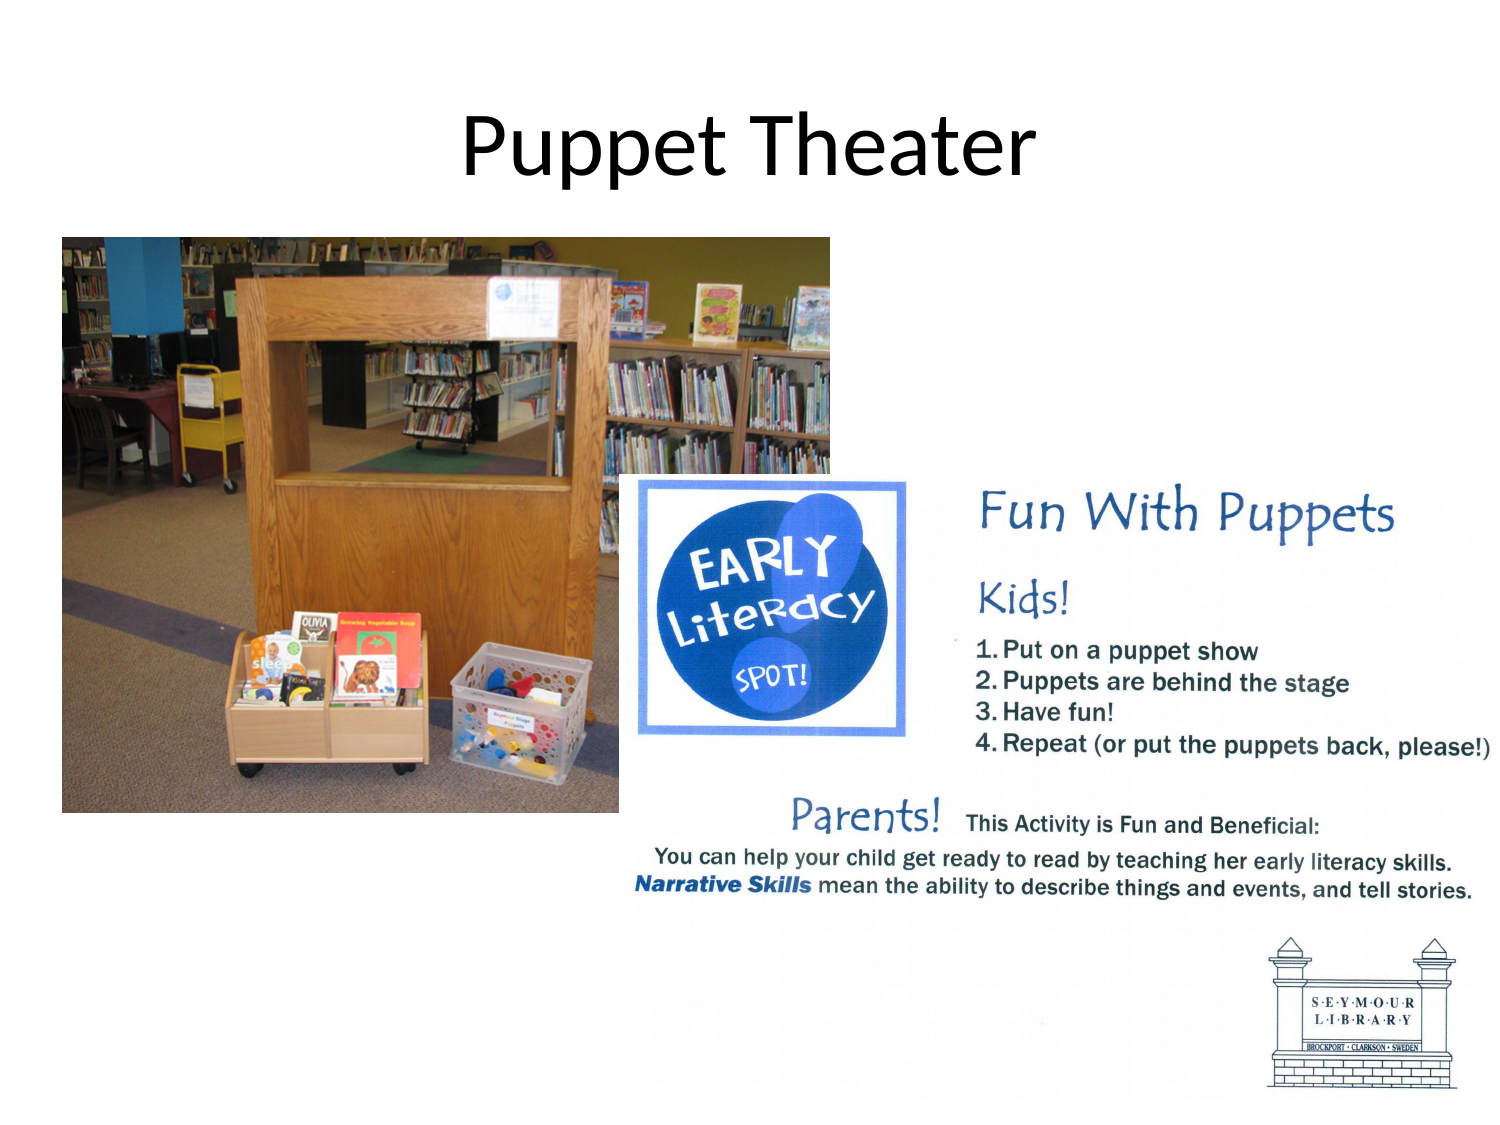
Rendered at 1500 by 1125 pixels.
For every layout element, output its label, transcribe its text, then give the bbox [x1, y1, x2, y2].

picture [619, 474, 1496, 1099]
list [62, 237, 830, 813]
title Puppet Theater [75, 45, 1425, 233]
